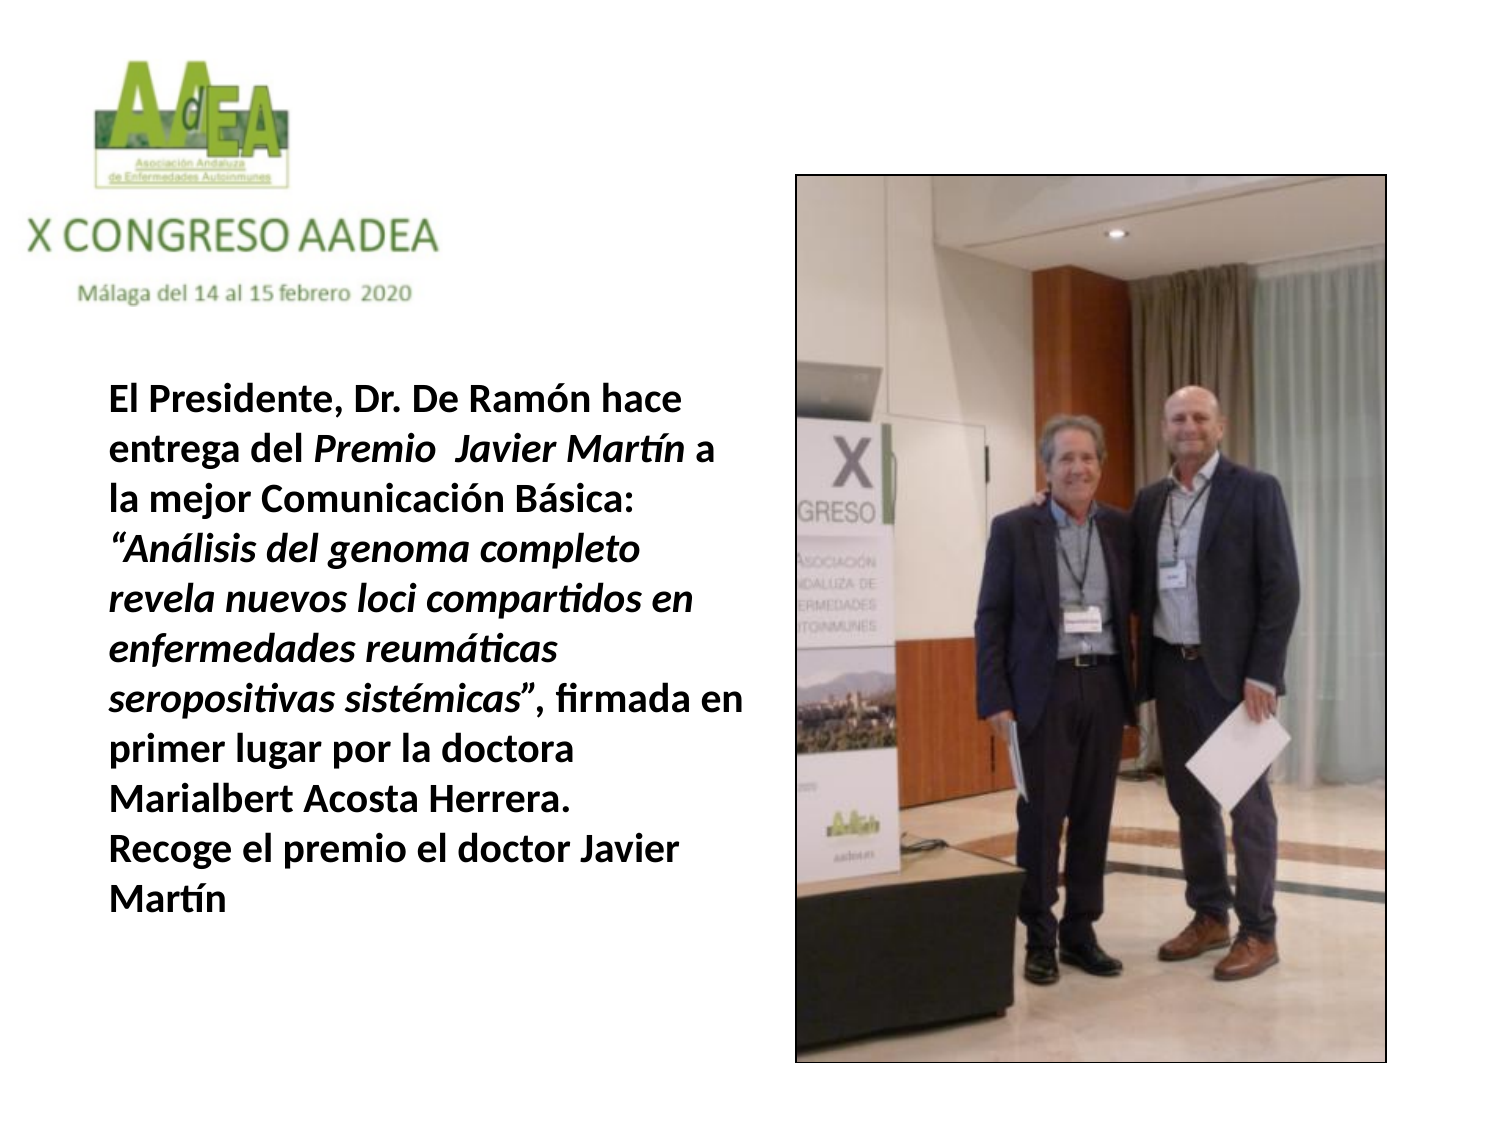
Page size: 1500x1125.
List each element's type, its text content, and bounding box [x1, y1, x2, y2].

picture [0, 58, 446, 308]
picture [796, 175, 1386, 1062]
text_box El Presidente, Dr. De Ramón hace entrega del Premio Javier Martín a la mejor Comunicación Básica: “Análisis del genoma completo revela nuevos loci compartidos en enfermedades reumáticas seropositivas sistémicas”, firmada en primer lugar por la doctora Marialbert Acosta Herrera. Recoge el premio el doctor Javier Martín [93, 363, 762, 929]
